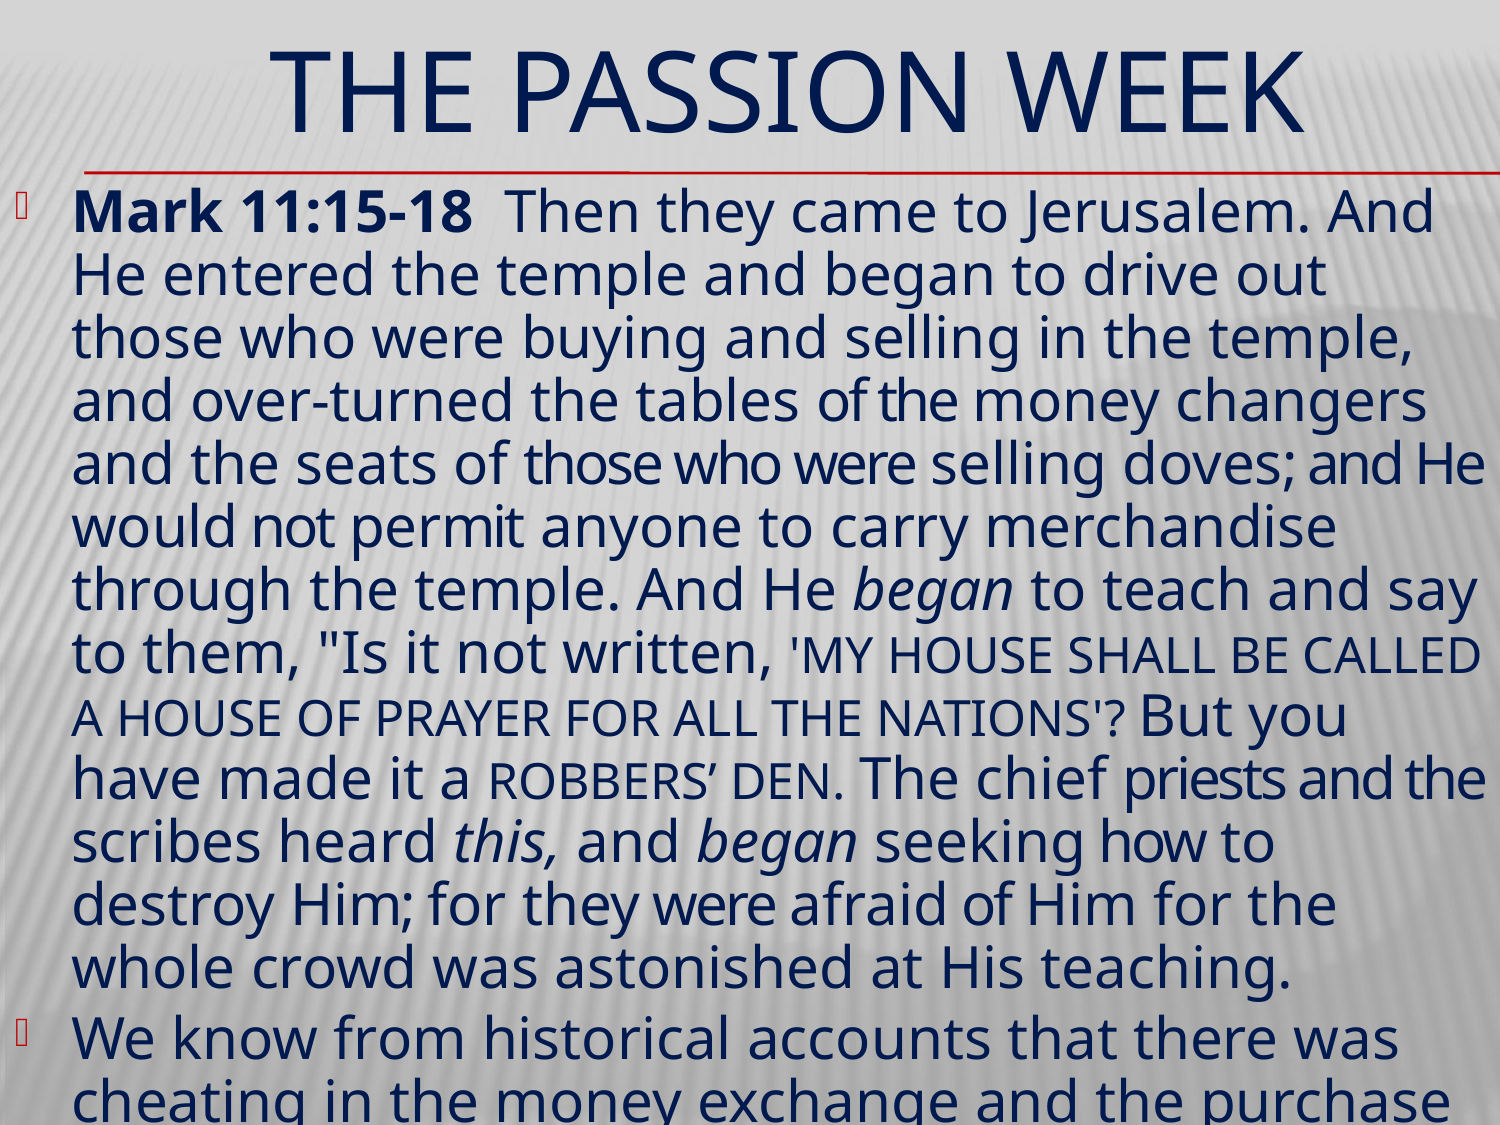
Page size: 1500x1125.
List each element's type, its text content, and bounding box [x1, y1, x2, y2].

list Mark 11:15-18 Then they came to Jerusalem. And He entered the temple and began to drive out those who were buying and selling in the temple, and over-turned the tables of the money changers and the seats of those who were selling doves; and He would not permit anyone to carry merchandise through the temple. And He began to teach and say to them, "Is it not written, 'MY HOUSE SHALL BE CALLED A HOUSE OF PRAYER FOR ALL THE NATIONS'? But you have made it a ROBBERS’ DEN. The chief priests and the scribes heard this, and began seeking how to destroy Him; for they were afraid of Him for the whole crowd was astonished at His teaching. We know from historical accounts that there was cheating in the money exchange and the purchase of sacrificial animals, particularly lambs [0, 174, 1500, 1125]
title THE PASSION WEEK [75, 0, 1500, 174]
